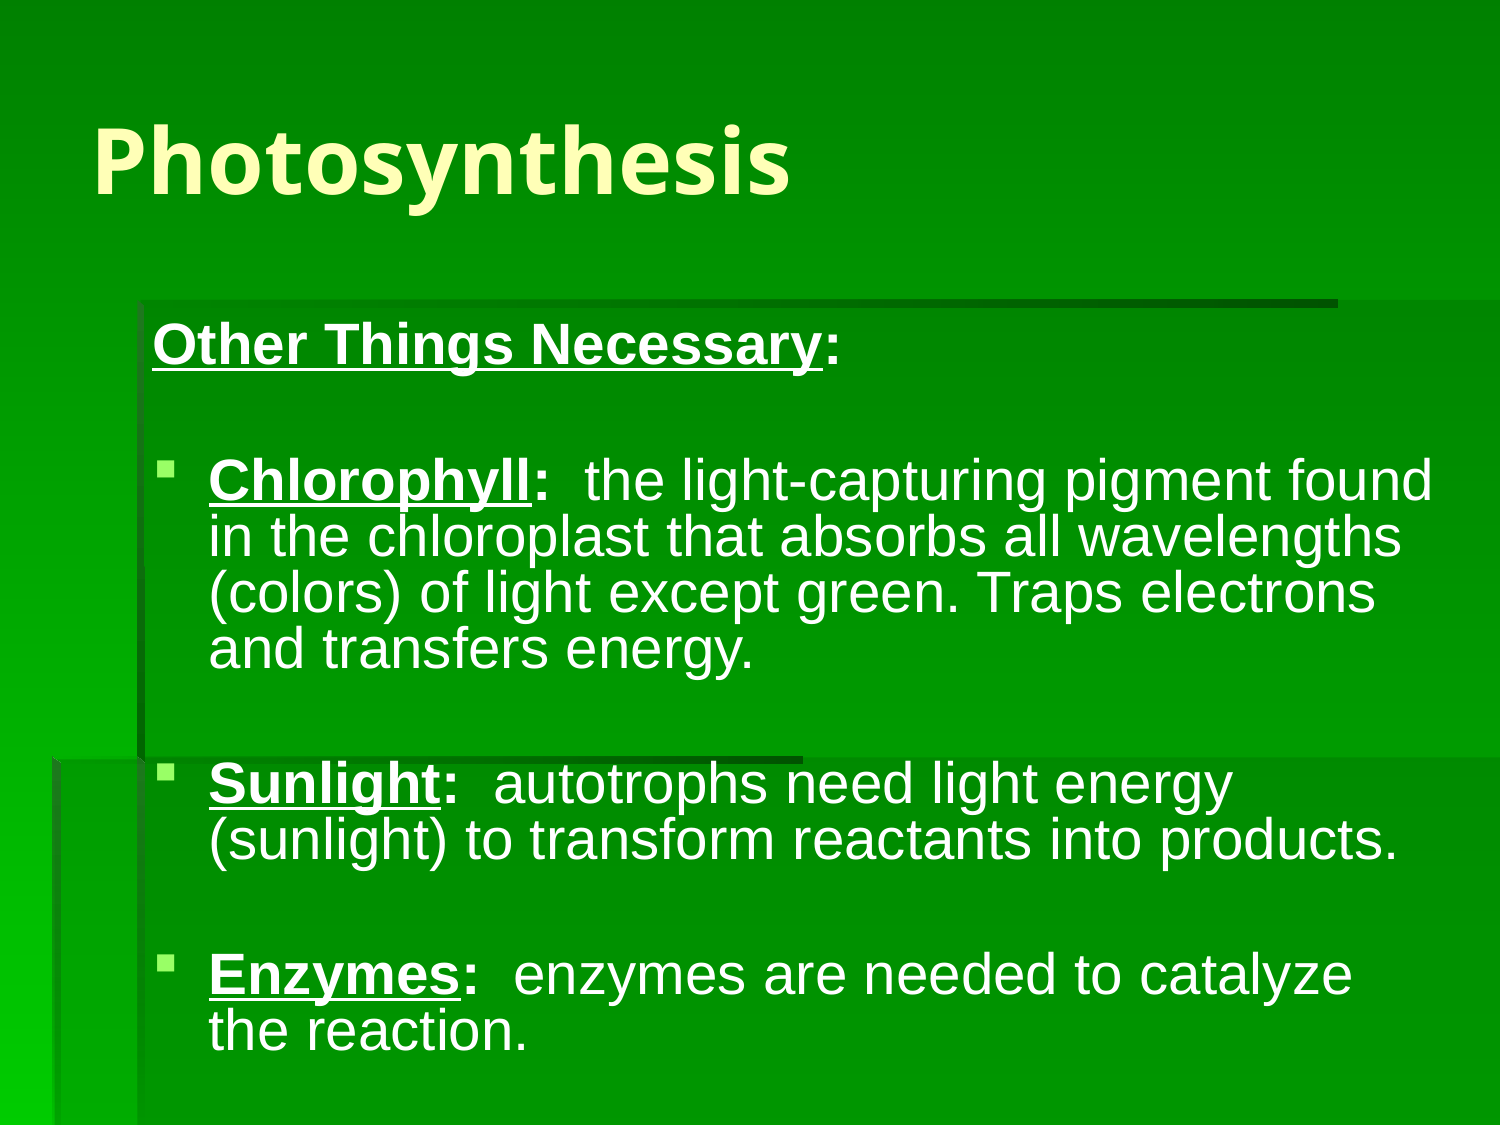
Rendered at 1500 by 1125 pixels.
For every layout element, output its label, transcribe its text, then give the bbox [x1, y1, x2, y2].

title Photosynthesis [74, 39, 1451, 276]
list Other Things Necessary: Chlorophyll: the light-capturing pigment found in the chloroplast that absorbs all wavelengths (colors) of light except green. Traps electrons and transfers energy. Sunlight: autotrophs need light energy (sunlight) to transform reactants into products. Enzymes: enzymes are needed to catalyze the reaction. [137, 312, 1452, 1076]
